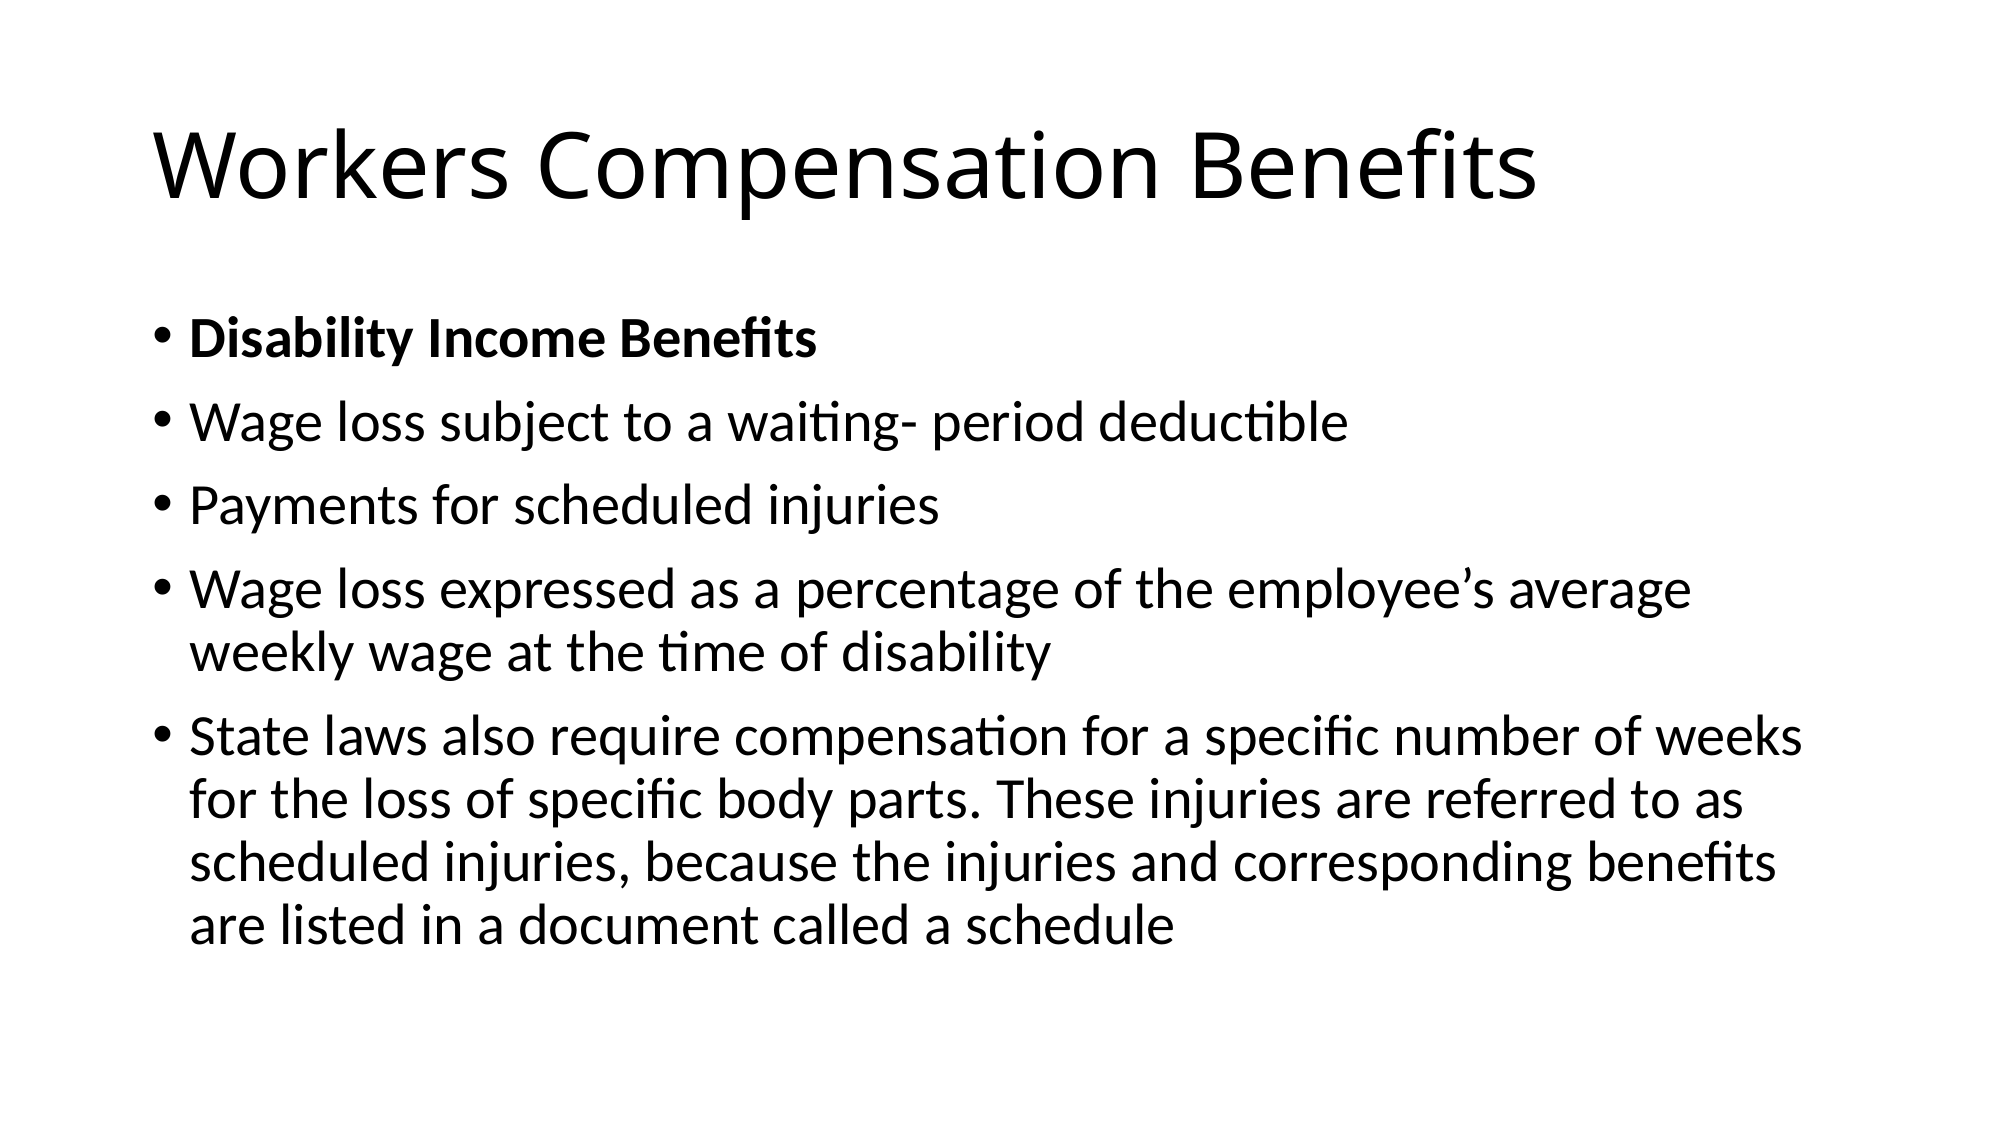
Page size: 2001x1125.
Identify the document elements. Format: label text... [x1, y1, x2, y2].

title Workers Compensation Benefits [137, 59, 1863, 278]
list Disability Income Benefits Wage loss subject to a waiting- period deductible Payments for scheduled injuries Wage loss expressed as a percentage of the employee’s average weekly wage at the time of disability State laws also require compensation for a specific number of weeks for the loss of specific body parts. These injuries are referred to as scheduled injuries, because the injuries and corresponding benefits are listed in a document called a schedule [137, 299, 1863, 1014]
